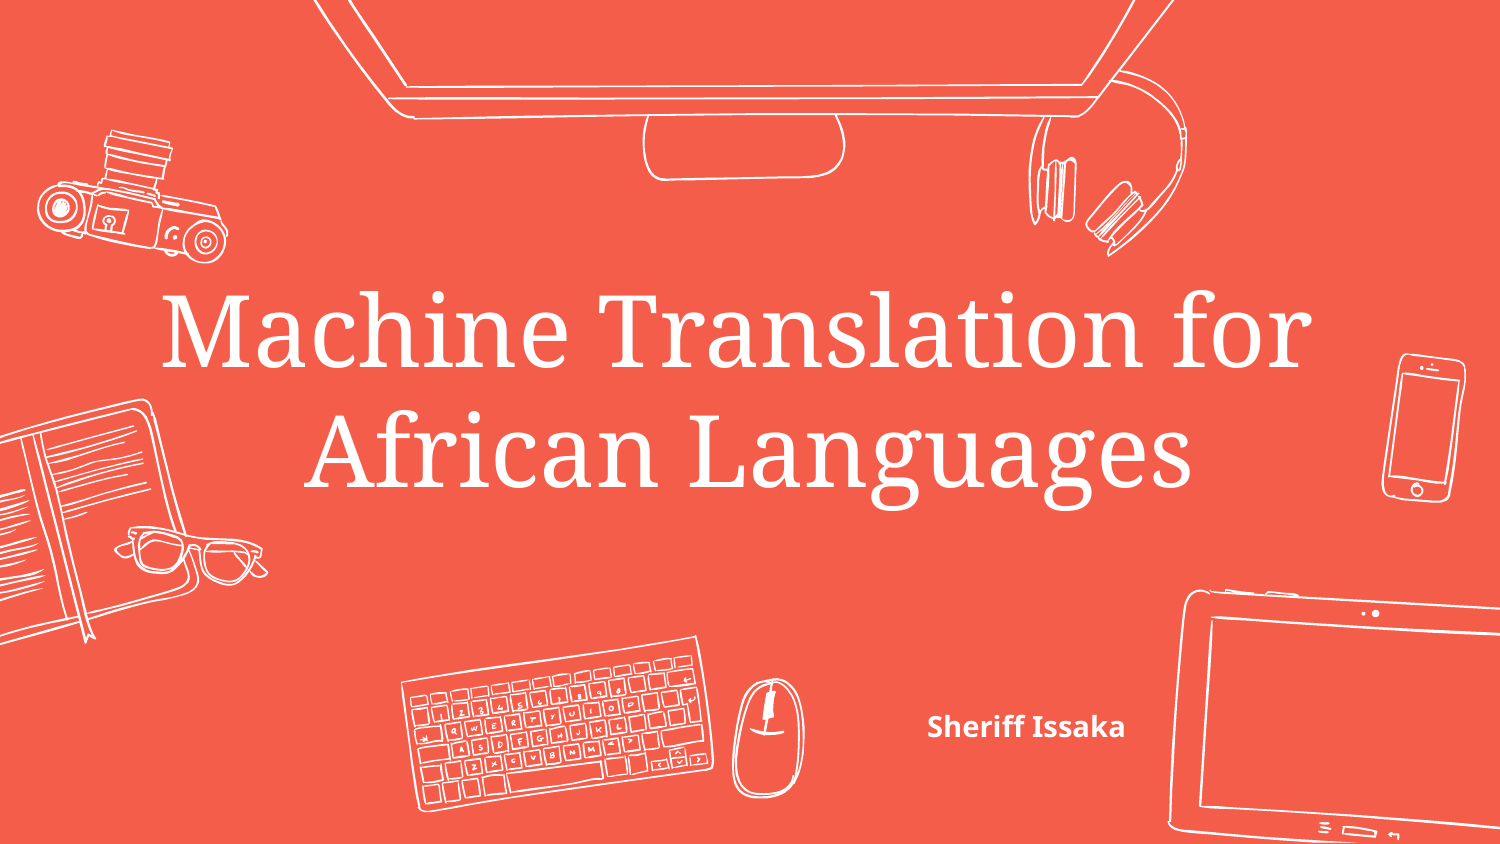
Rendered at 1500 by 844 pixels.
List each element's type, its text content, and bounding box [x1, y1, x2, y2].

text_box Machine Translation for African Languages [0, 252, 1500, 523]
text_box Sheriff Issaka [912, 693, 1187, 759]
